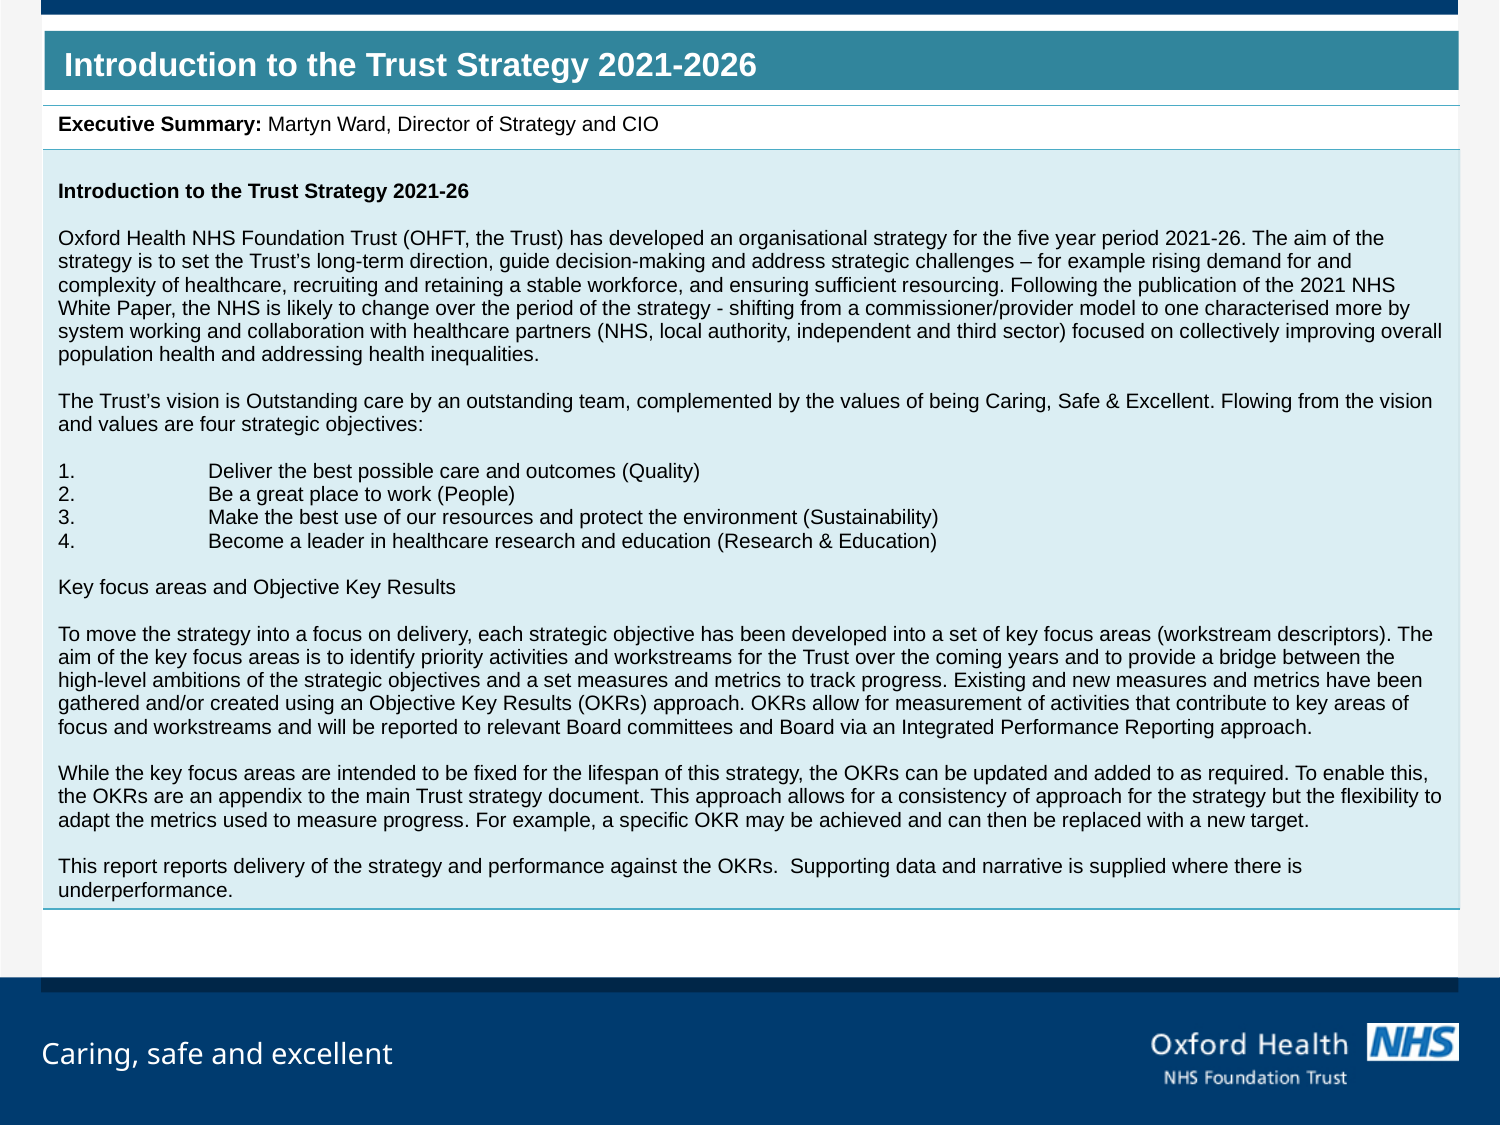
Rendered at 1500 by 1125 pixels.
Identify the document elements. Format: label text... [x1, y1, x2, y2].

text_box Introduction to the Trust Strategy 2021-2026 [42, 29, 1461, 92]
table_header Executive Summary: Martyn Ward, Director of Strategy and CIO [43, 106, 1460, 149]
picture [1150, 1023, 1459, 1087]
table_cell Introduction to the Trust Strategy 2021-26 Oxford Health NHS Foundation Trust (OHFT, the Trust) has developed an organisational strategy for the five year period 2021-26. The aim of the strategy is to set the Trust’s long-term direction, guide decision-making and address strategic challenges – for example rising demand for and complexity of healthcare, recruiting and retaining a stable workforce, and ensuring sufficient resourcing. Following the publication of the 2021 NHS White Paper, the NHS is likely to change over the period of the strategy - shifting from a commissioner/provider model to one characterised more by system working and collaboration with healthcare partners (NHS, local authority, independent and third sector) focused on collectively improving overall population health and addressing health inequalities. The Trust’s vision is Outstanding care by an outstanding team, complemented by the values of being Caring, Safe & Excellent. Flowing from the vision and values are four strategic objectives: 1. Deliver the best possible care and outcomes (Quality) 2. Be a great place to work (People) 3. Make the best use of our resources and protect the environment (Sustainability) 4. Become a leader in healthcare research and education (Research & Education) Key focus areas and Objective Key Results To move the strategy into a focus on delivery, each strategic objective has been developed into a set of key focus areas (workstream descriptors). The aim of the key focus areas is to identify priority activities and workstreams for the Trust over the coming years and to provide a bridge between the high-level ambitions of the strategic objectives and a set measures and metrics to track progress. Existing and new measures and metrics have been gathered and/or created using an Objective Key Results (OKRs) approach. OKRs allow for measurement of activities that contribute to key areas of focus and workstreams and will be reported to relevant Board committees and Board via an Integrated Performance Reporting approach. While the key focus areas are intended to be fixed for the lifespan of this strategy, the OKRs can be updated and added to as required. To enable this, the OKRs are an appendix to the main Trust strategy document. This approach allows for a consistency of approach for the strategy but the flexibility to adapt the metrics used to measure progress. For example, a specific OKR may be achieved and can then be replaced with a new target. This report reports delivery of the strategy and performance against the OKRs. Supporting data and narrative is supplied where there is underperformance. [43, 150, 1460, 908]
